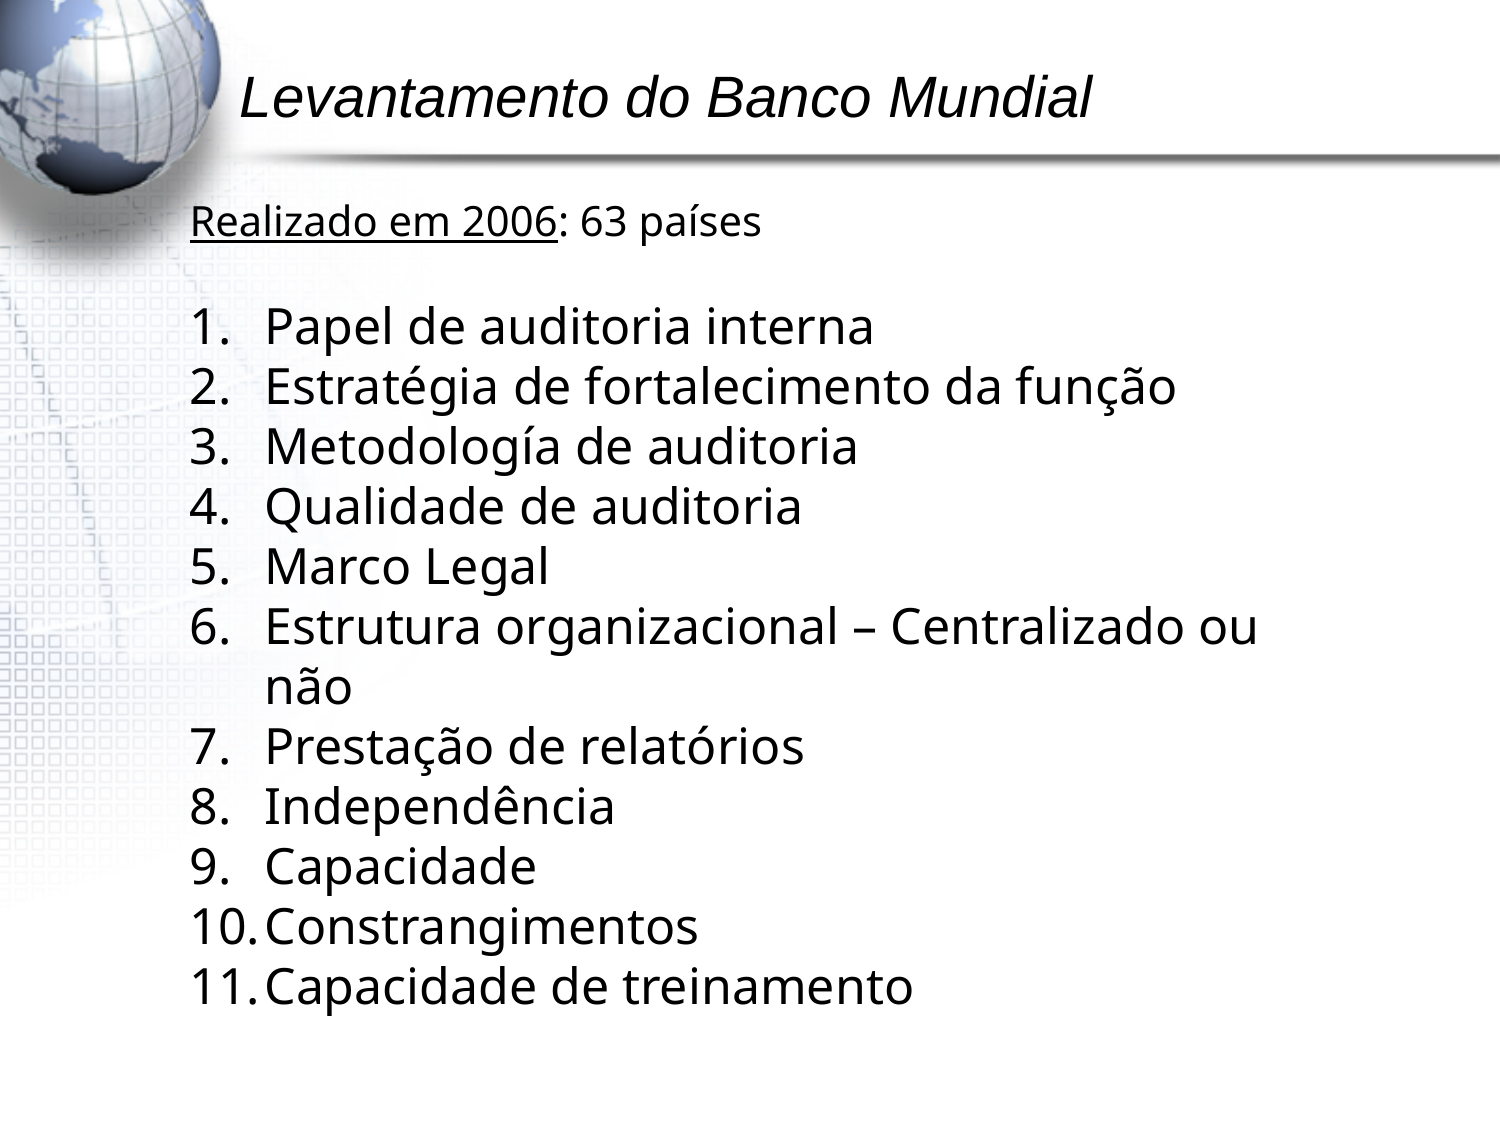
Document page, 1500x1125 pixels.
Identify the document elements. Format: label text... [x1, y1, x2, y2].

picture [0, 0, 1500, 1125]
text_box Realizado em 2006: 63 países Papel de auditoria interna Estratégia de fortalecimento da função Metodología de auditoria Qualidade de auditoria Marco Legal Estrutura organizacional – Centralizado ou não Prestação de relatórios Independência Capacidade Constrangimentos Capacidade de treinamento [174, 187, 1375, 1023]
text_box Levantamento do Banco Mundial [224, 0, 1500, 188]
